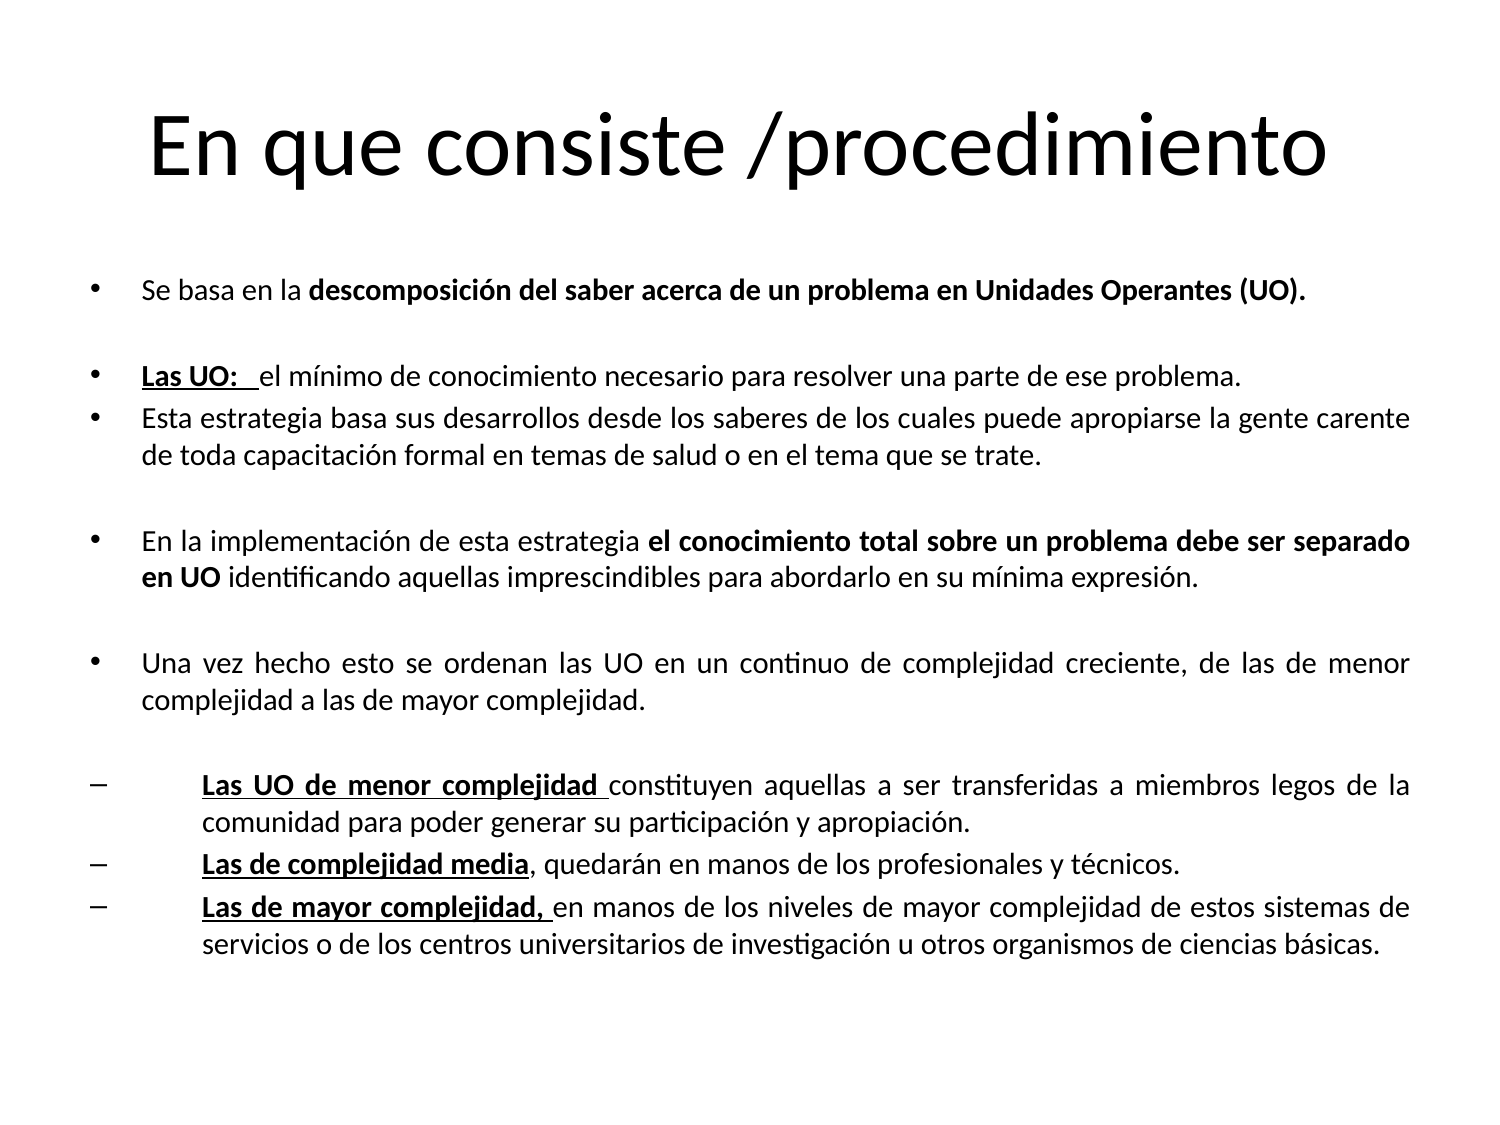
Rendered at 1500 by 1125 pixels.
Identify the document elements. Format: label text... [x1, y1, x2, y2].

title En que consiste /procedimiento [75, 45, 1425, 233]
list Se basa en la descomposición del saber acerca de un problema en Unidades Operantes (UO). Las UO: el mínimo de conocimiento necesario para resolver una parte de ese problema. Esta estrategia basa sus desarrollos desde los saberes de los cuales puede apropiarse la gente carente de toda capacitación formal en temas de salud o en el tema que se trate. En la implementación de esta estrategia el conocimiento total sobre un problema debe ser separado en UO identificando aquellas imprescindibles para abordarlo en su mínima expresión. Una vez hecho esto se ordenan las UO en un continuo de complejidad creciente, de las de menor complejidad a las de mayor complejidad. Las UO de menor complejidad constituyen aquellas a ser transferidas a miembros legos de la comunidad para poder generar su participación y apropiación. Las de complejidad media, quedarán en manos de los profesionales y técnicos. Las de mayor complejidad, en manos de los niveles de mayor complejidad de estos sistemas de servicios o de los centros universitarios de investigación u otros organismos de ciencias básicas. [75, 262, 1425, 1005]
